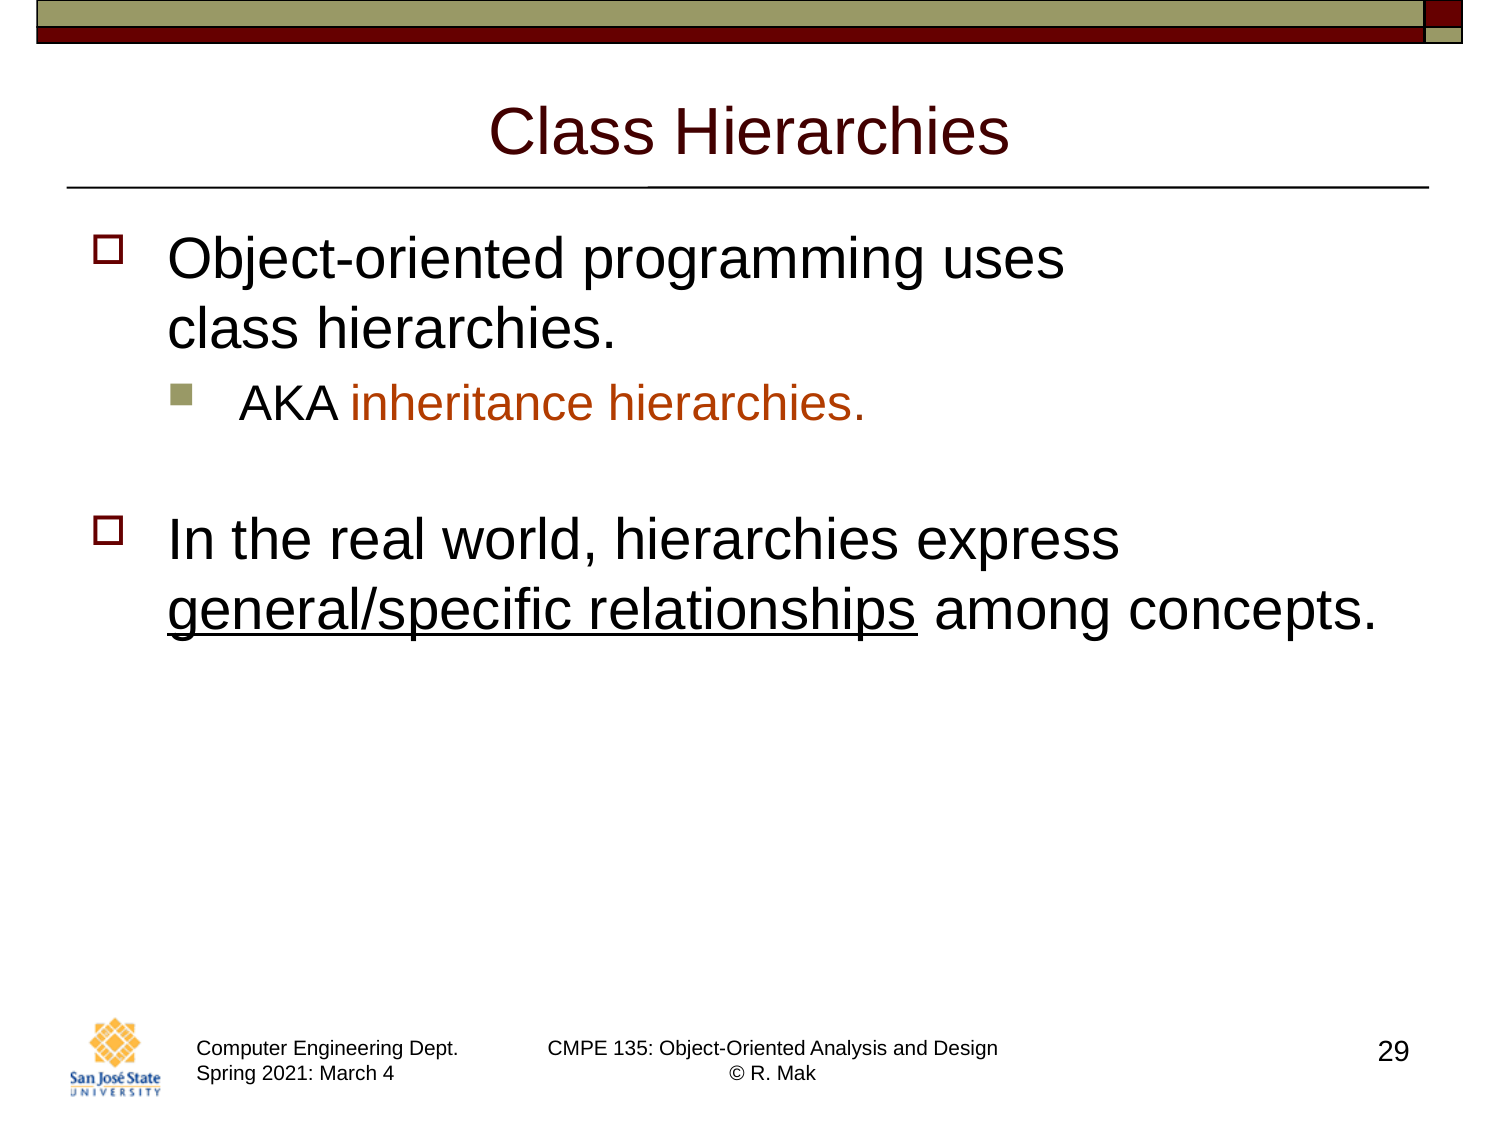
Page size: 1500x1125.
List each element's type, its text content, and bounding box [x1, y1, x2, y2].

title Class Hierarchies [75, 67, 1425, 175]
slide_number 29 [1335, 1025, 1425, 1100]
picture [60, 1012, 166, 1112]
list Object-oriented programming uses class hierarchies. AKA inheritance hierarchies. In the real world, hierarchies express general/specific relationships among concepts. [75, 212, 1425, 1006]
